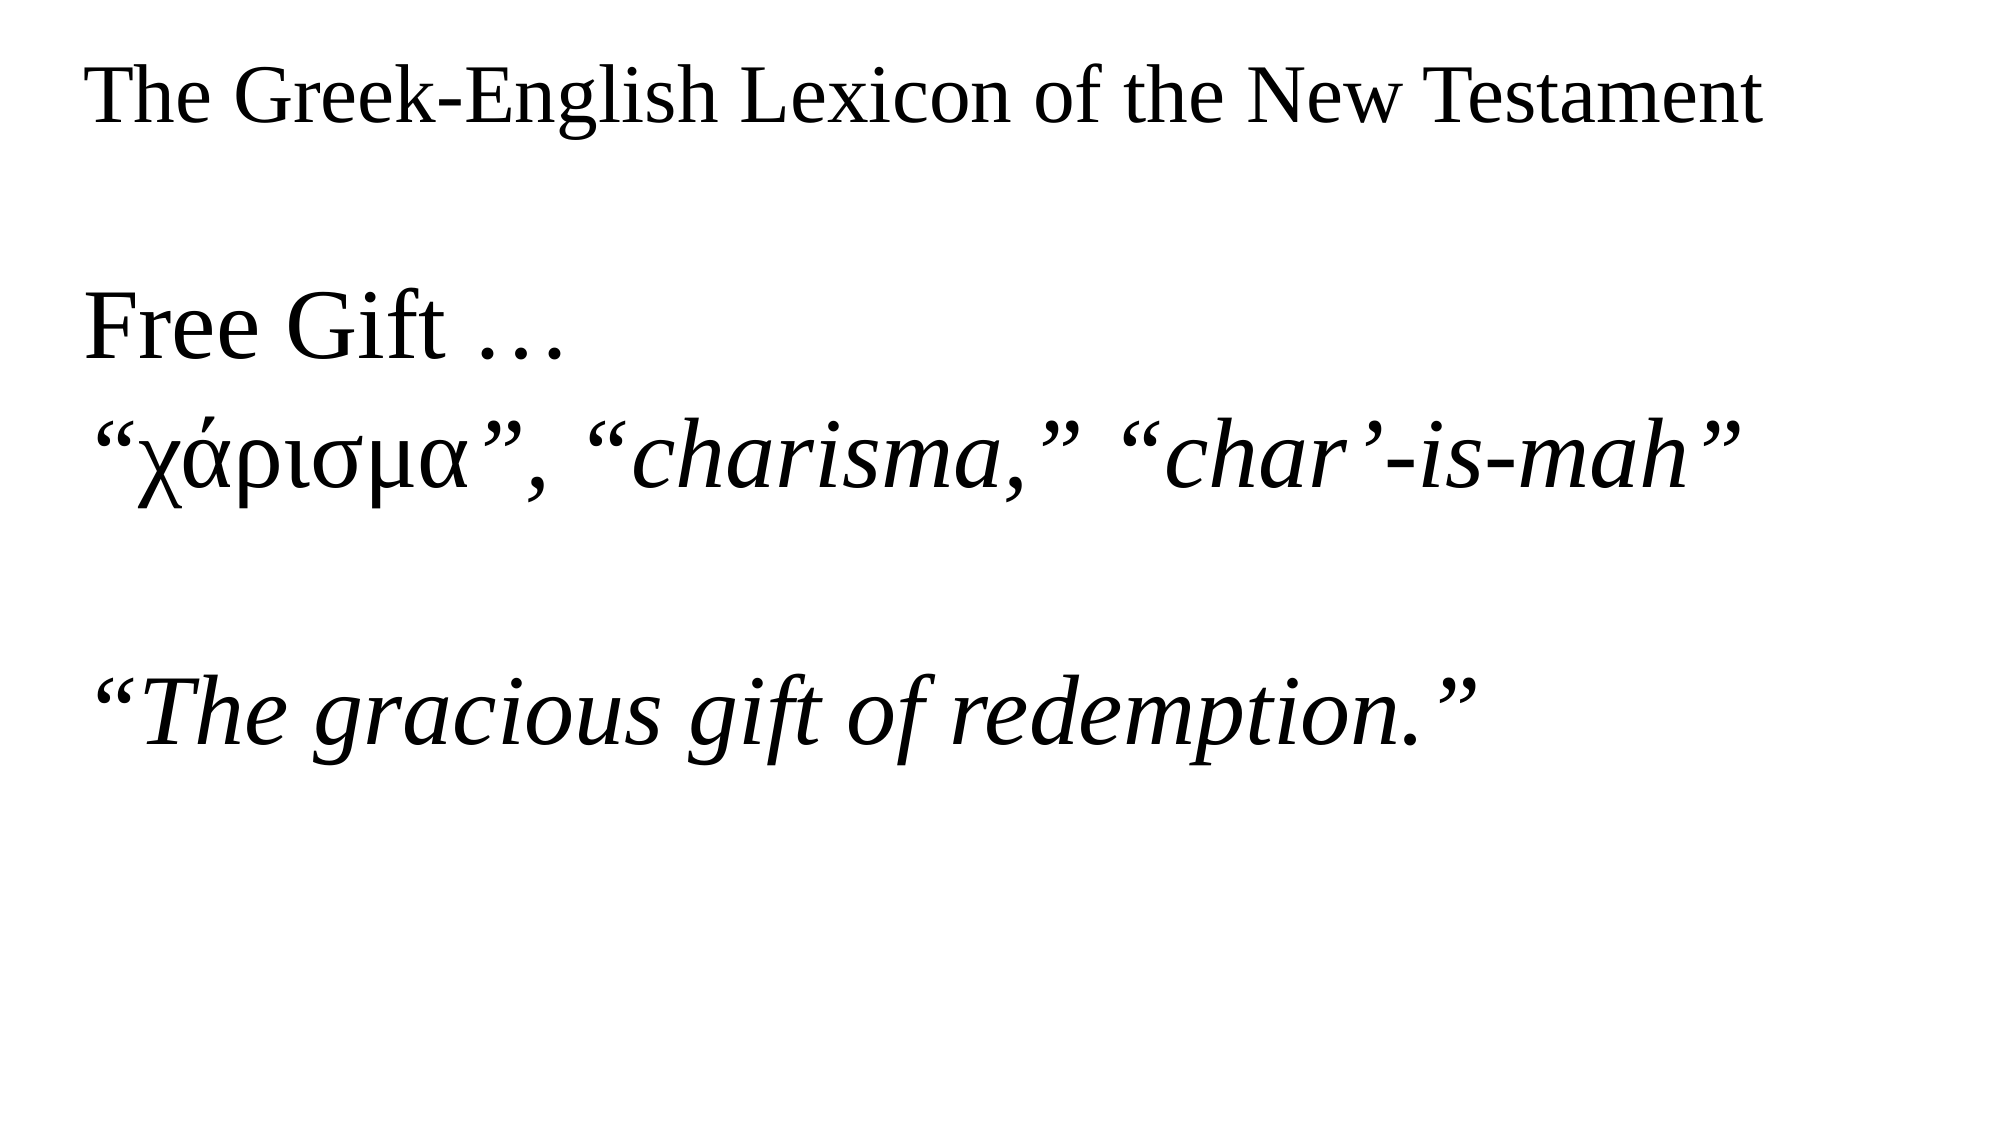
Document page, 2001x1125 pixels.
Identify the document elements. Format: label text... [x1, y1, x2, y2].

list The Greek-English Lexicon of the New Testament Free Gift … “χάρισμα”, “charisma,” “char’-is-mah” “The gracious gift of redemption.” [68, 43, 1902, 1082]
